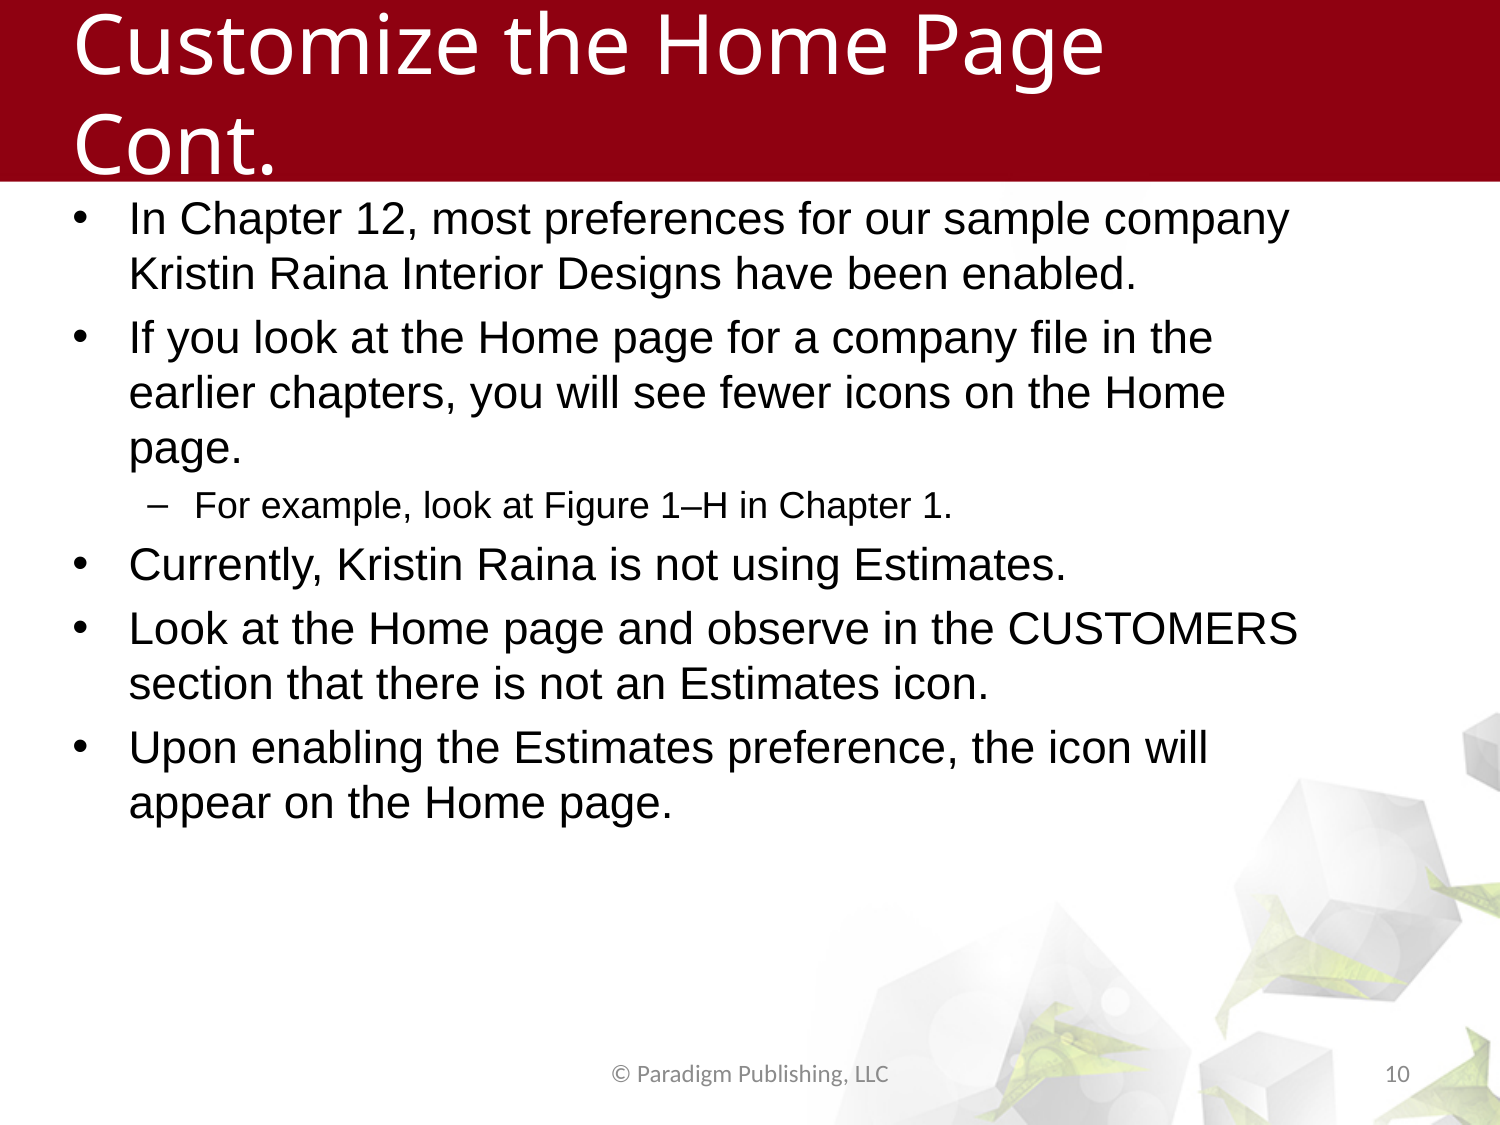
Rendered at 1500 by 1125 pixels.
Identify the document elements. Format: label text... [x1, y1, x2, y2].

footer © Paradigm Publishing, LLC [512, 1042, 988, 1103]
title Customize the Home Page Cont. [57, 0, 1345, 181]
picture [0, 0, 1500, 1125]
list In Chapter 12, most preferences for our sample company Kristin Raina Interior Designs have been enabled. If you look at the Home page for a company file in the earlier chapters, you will see fewer icons on the Home page. For example, look at Figure 1–H in Chapter 1. Currently, Kristin Raina is not using Estimates. Look at the Home page and observe in the CUSTOMERS section that there is not an Estimates icon. Upon enabling the Estimates preference, the icon will appear on the Home page. [57, 181, 1345, 1000]
slide_number 10 [1074, 1042, 1425, 1103]
